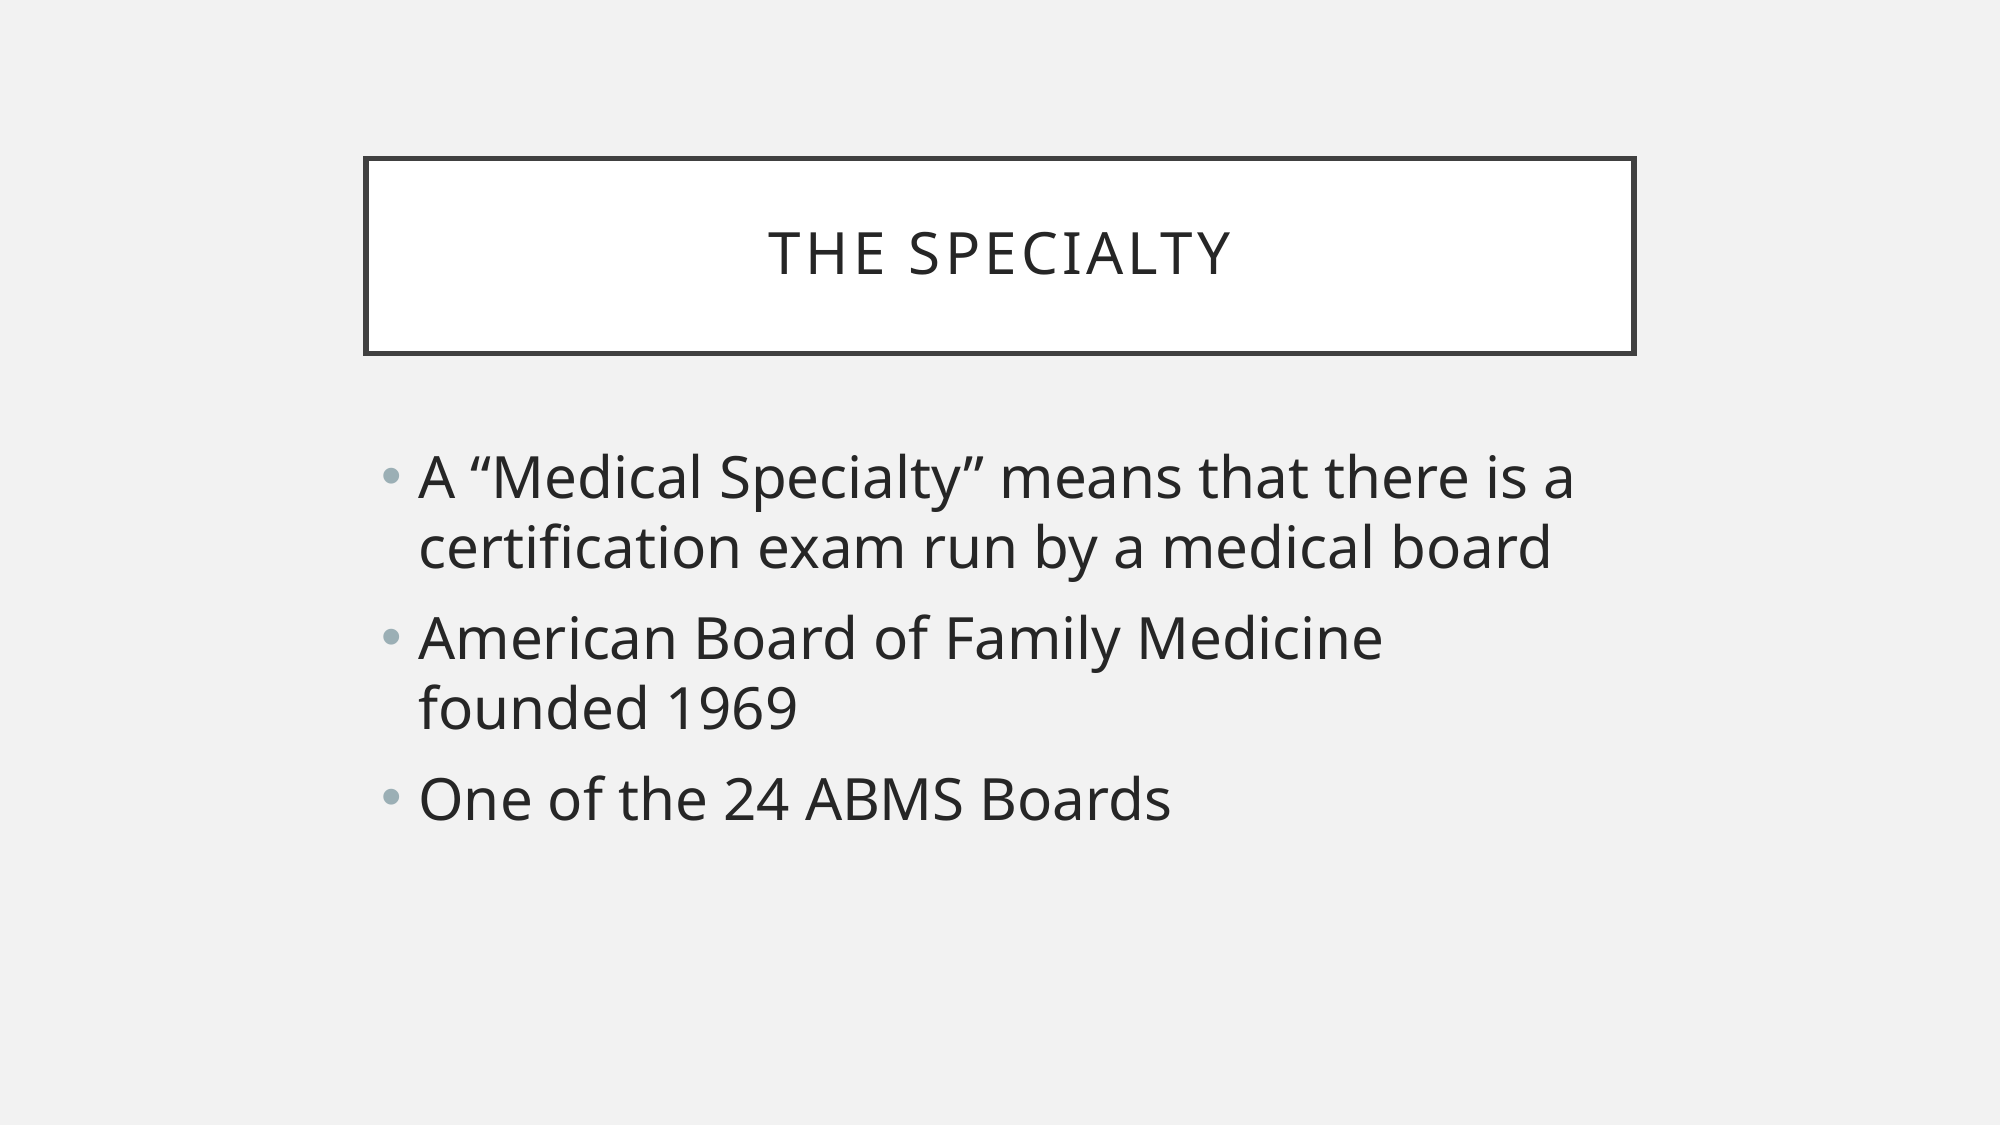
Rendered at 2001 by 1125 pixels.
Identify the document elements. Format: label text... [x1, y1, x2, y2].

list A “Medical Specialty” means that there is a certification exam run by a medical board American Board of Family Medicine founded 1969 One of the 24 ABMS Boards [366, 432, 1634, 942]
title The specialty [363, 156, 1637, 356]
